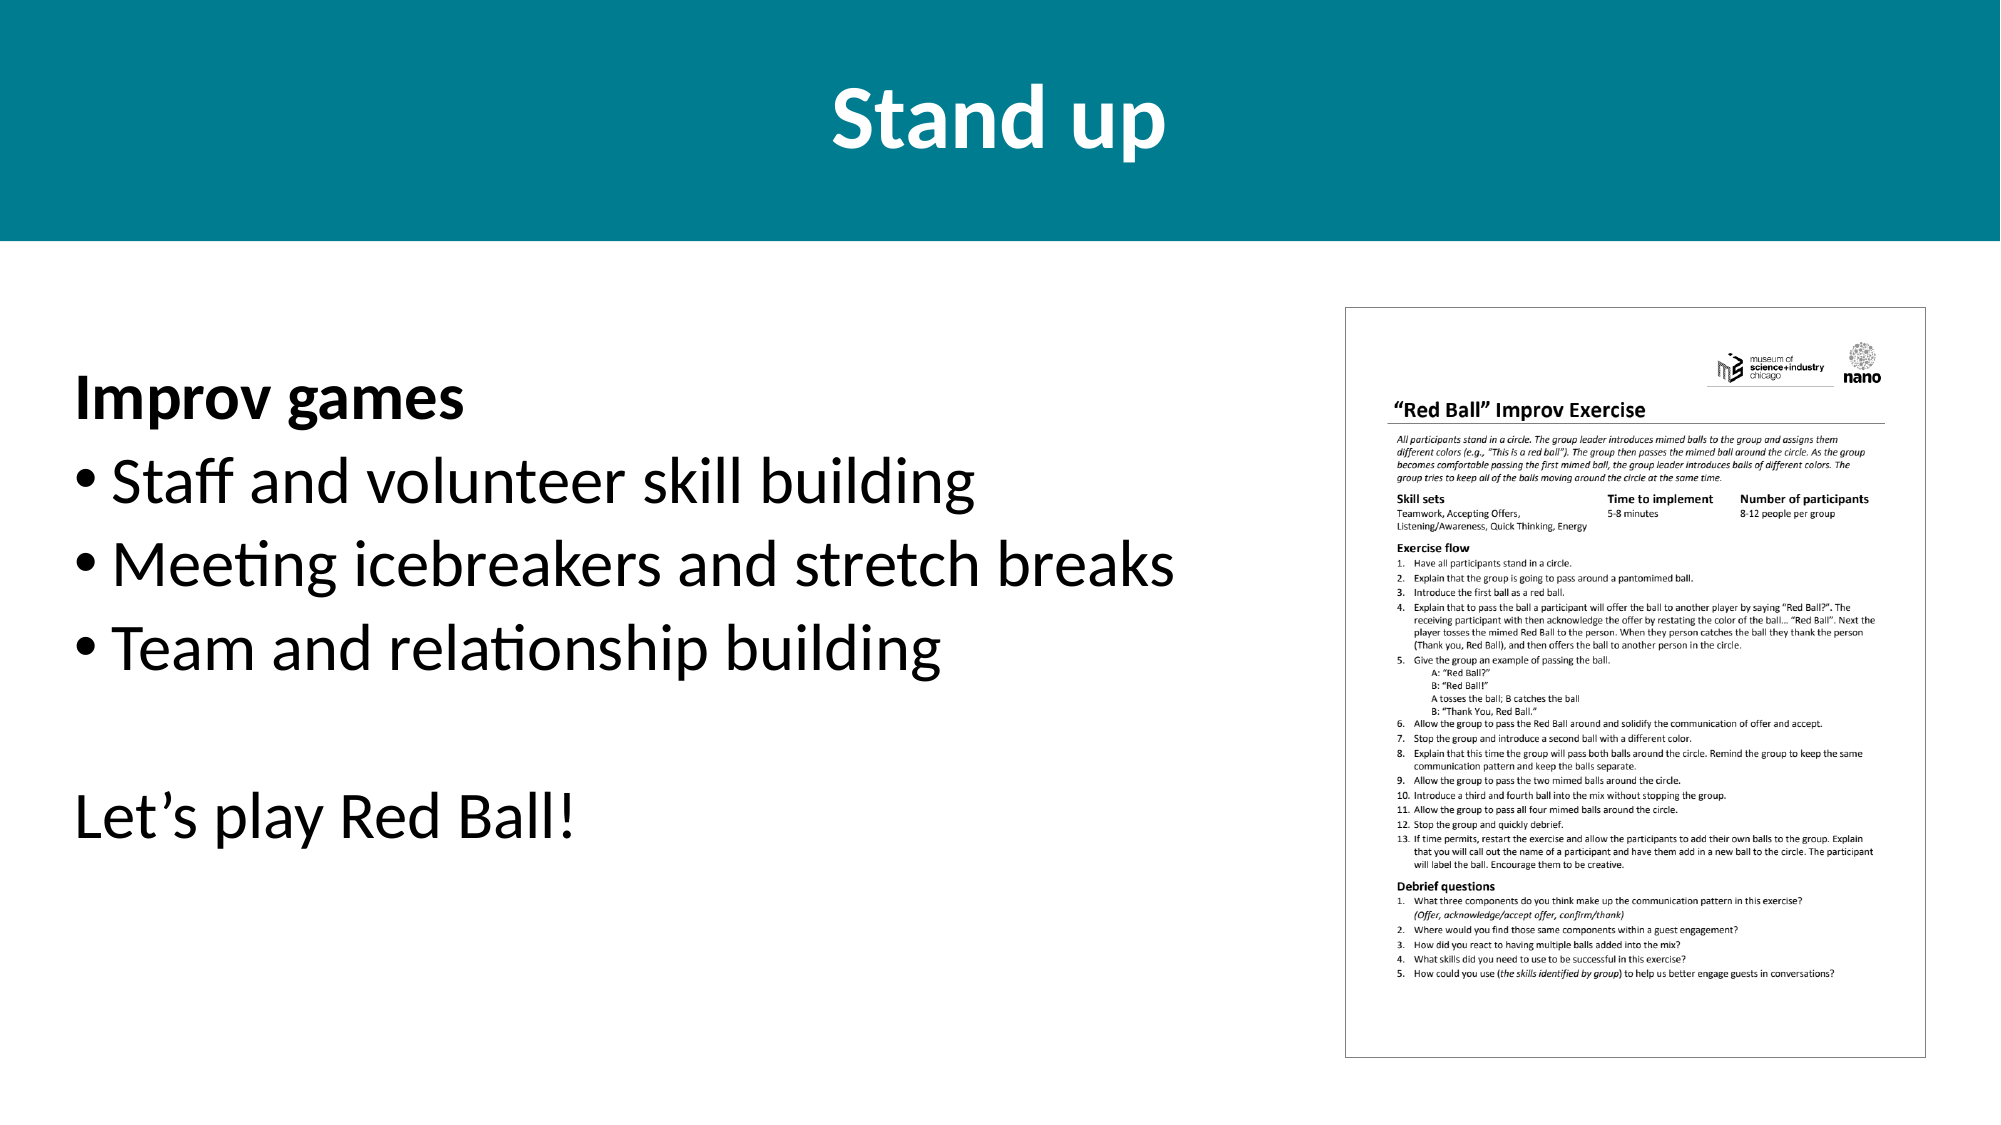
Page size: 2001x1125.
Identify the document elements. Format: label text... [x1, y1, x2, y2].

picture [1345, 307, 1926, 1058]
list Improv games Staff and volunteer skill building Meeting icebreakers and stretch breaks Team and relationship building Let’s play Red Ball! [59, 262, 1246, 1005]
title Stand up [99, 17, 1900, 206]
text_box [0, 0, 2000, 242]
